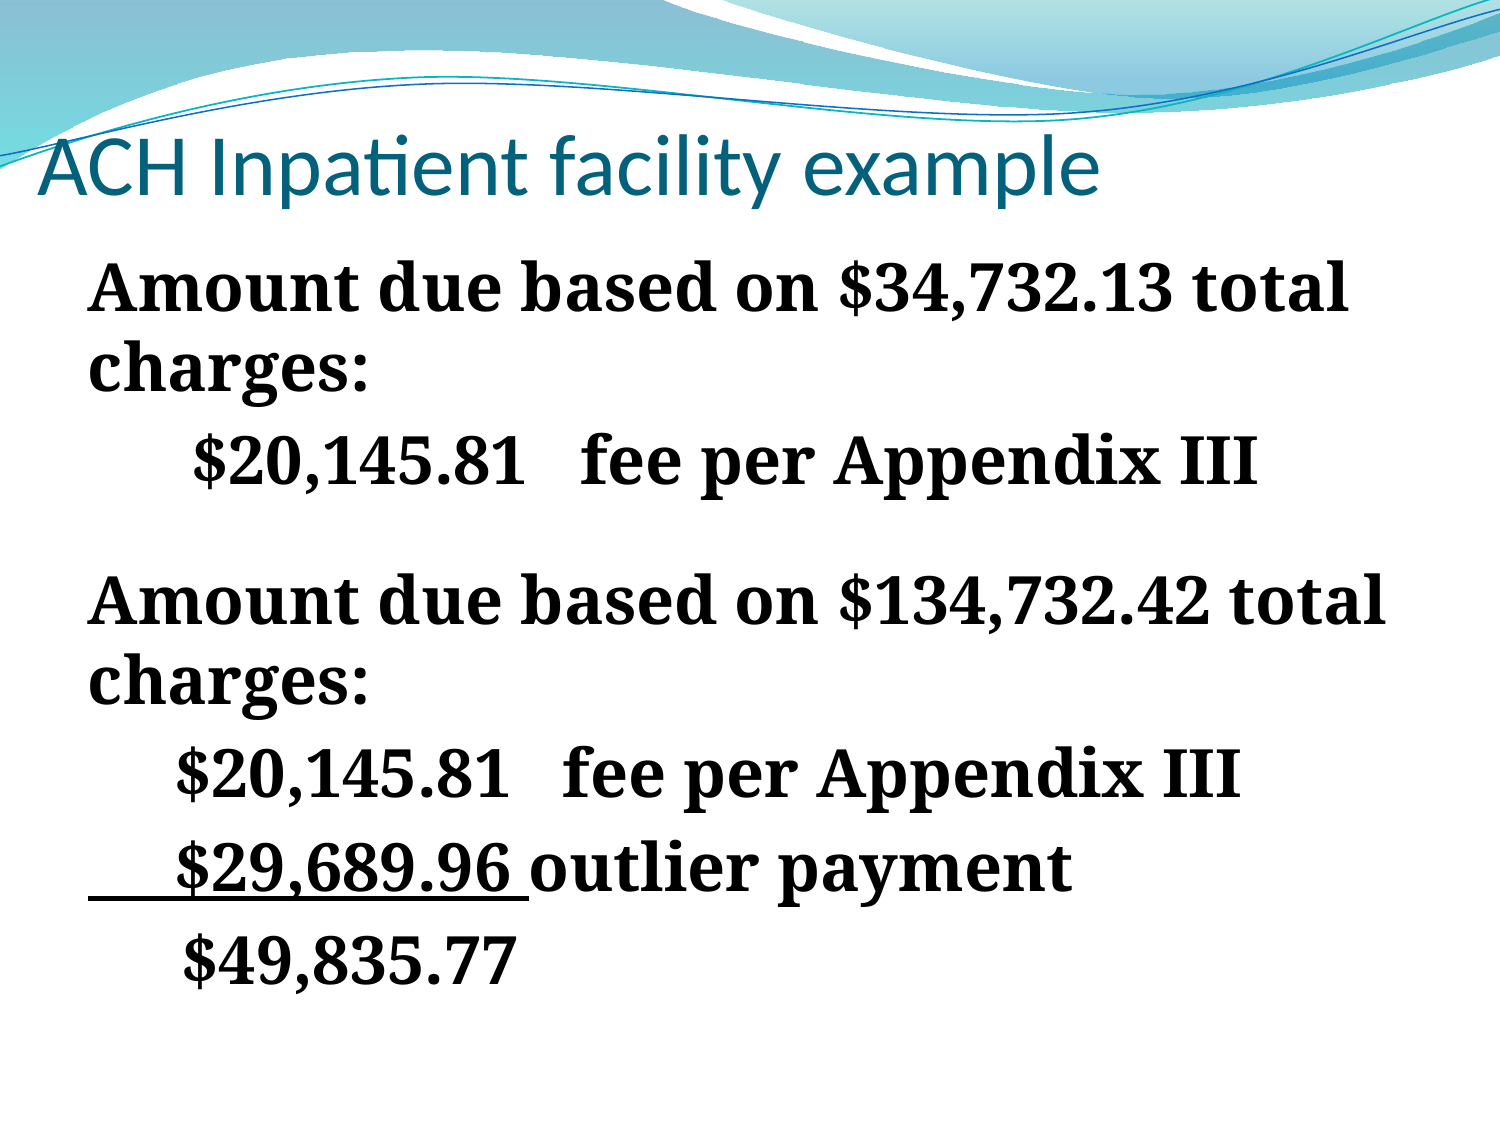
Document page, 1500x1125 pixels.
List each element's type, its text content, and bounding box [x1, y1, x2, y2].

title ACH Inpatient facility example [37, 99, 1500, 213]
list Amount due based on $34,732.13 total charges: $20,145.81 fee per Appendix III Amount due based on $134,732.42 total charges: $20,145.81 fee per Appendix III $29,689.96 outlier payment $49,835.77 [54, 237, 1500, 1125]
